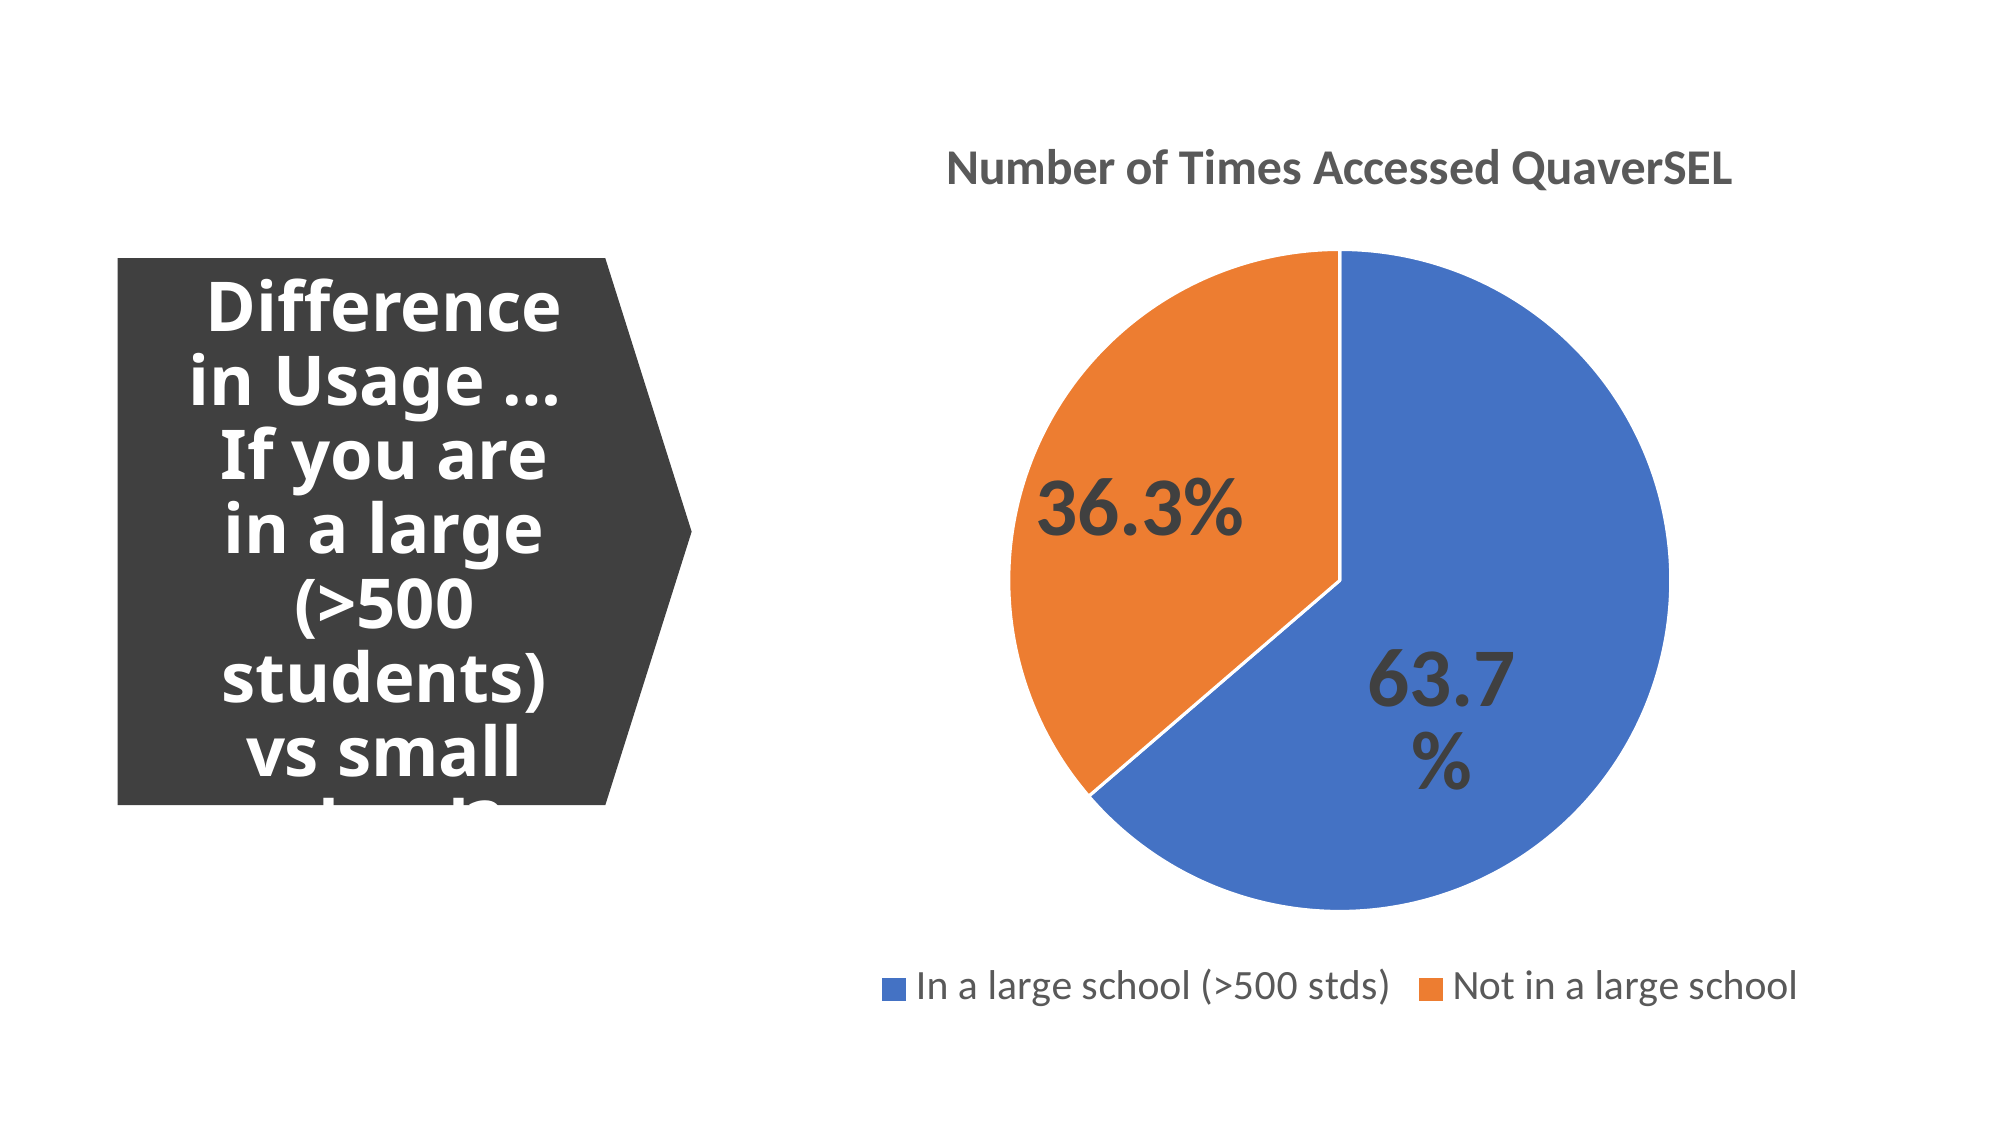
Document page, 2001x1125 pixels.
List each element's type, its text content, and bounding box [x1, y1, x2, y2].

chart [783, 105, 1896, 1020]
title Is There a Difference in Usage … If you are in a large (>500 students) vs small school? [168, 322, 601, 741]
text_box [116, 257, 693, 807]
